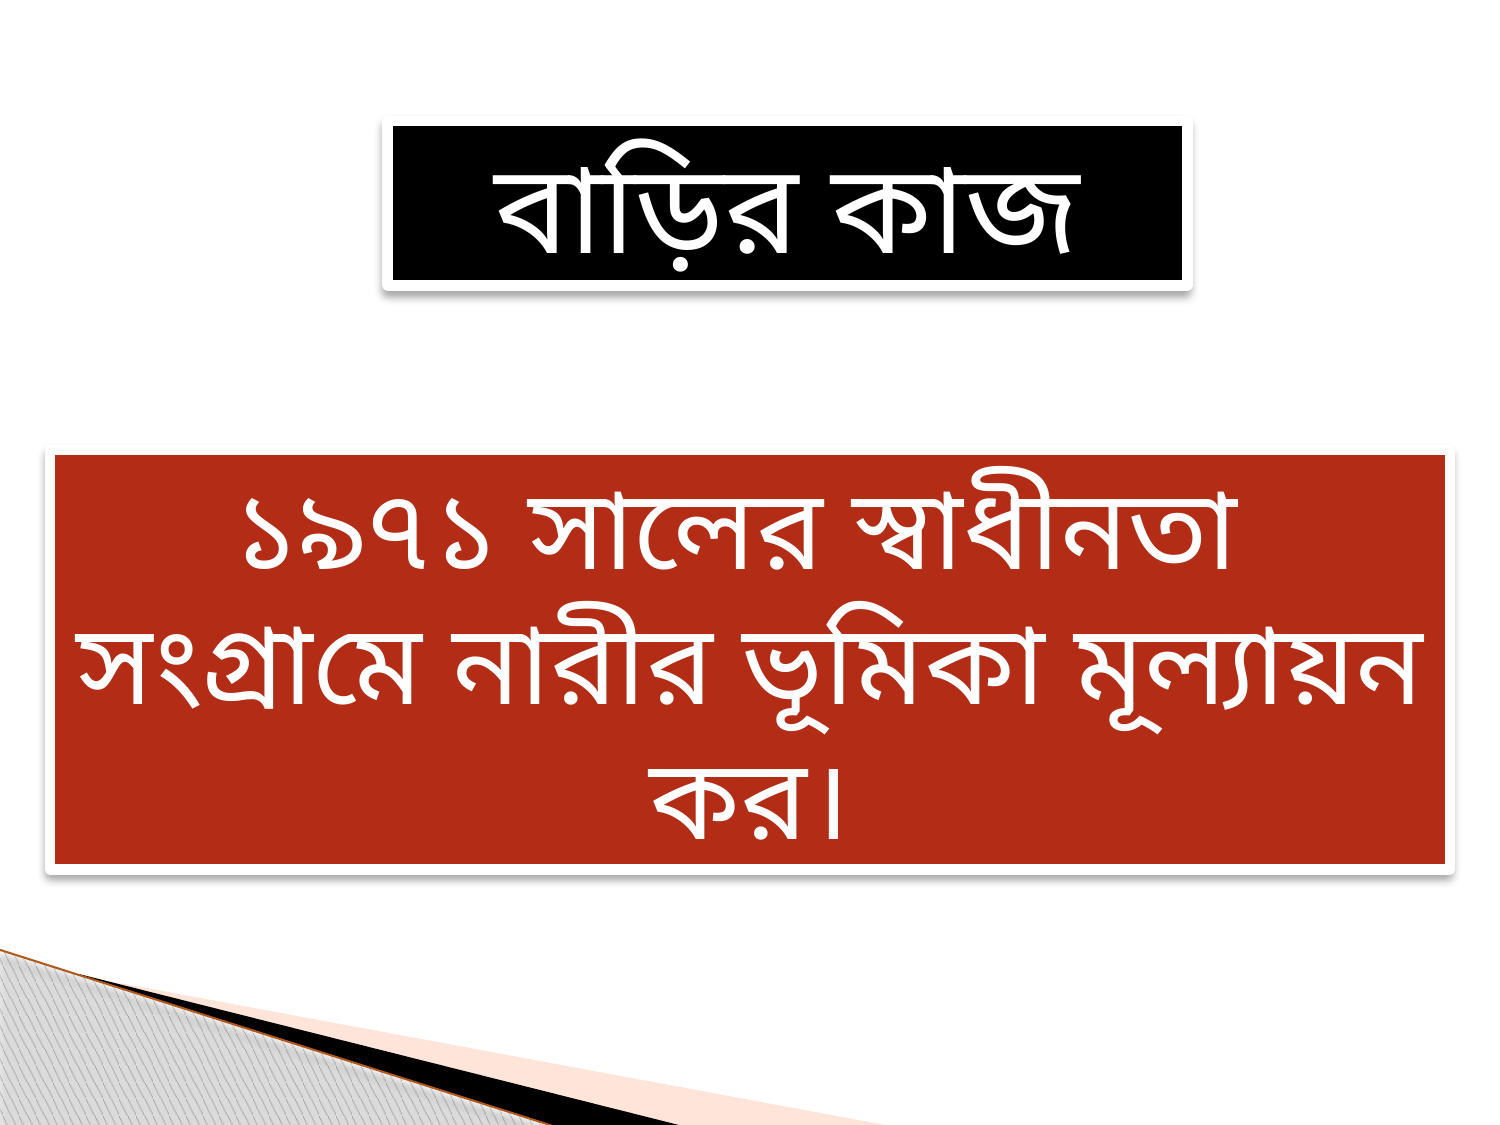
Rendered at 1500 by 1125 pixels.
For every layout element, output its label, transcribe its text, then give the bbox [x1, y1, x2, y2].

text_box ১৯৭১ সালের স্বাধীনতা সংগ্রামে নারীর ভূমিকা মূল্যায়ন কর। [45, 445, 1455, 875]
text_box বাড়ির কাজ [382, 116, 1193, 291]
